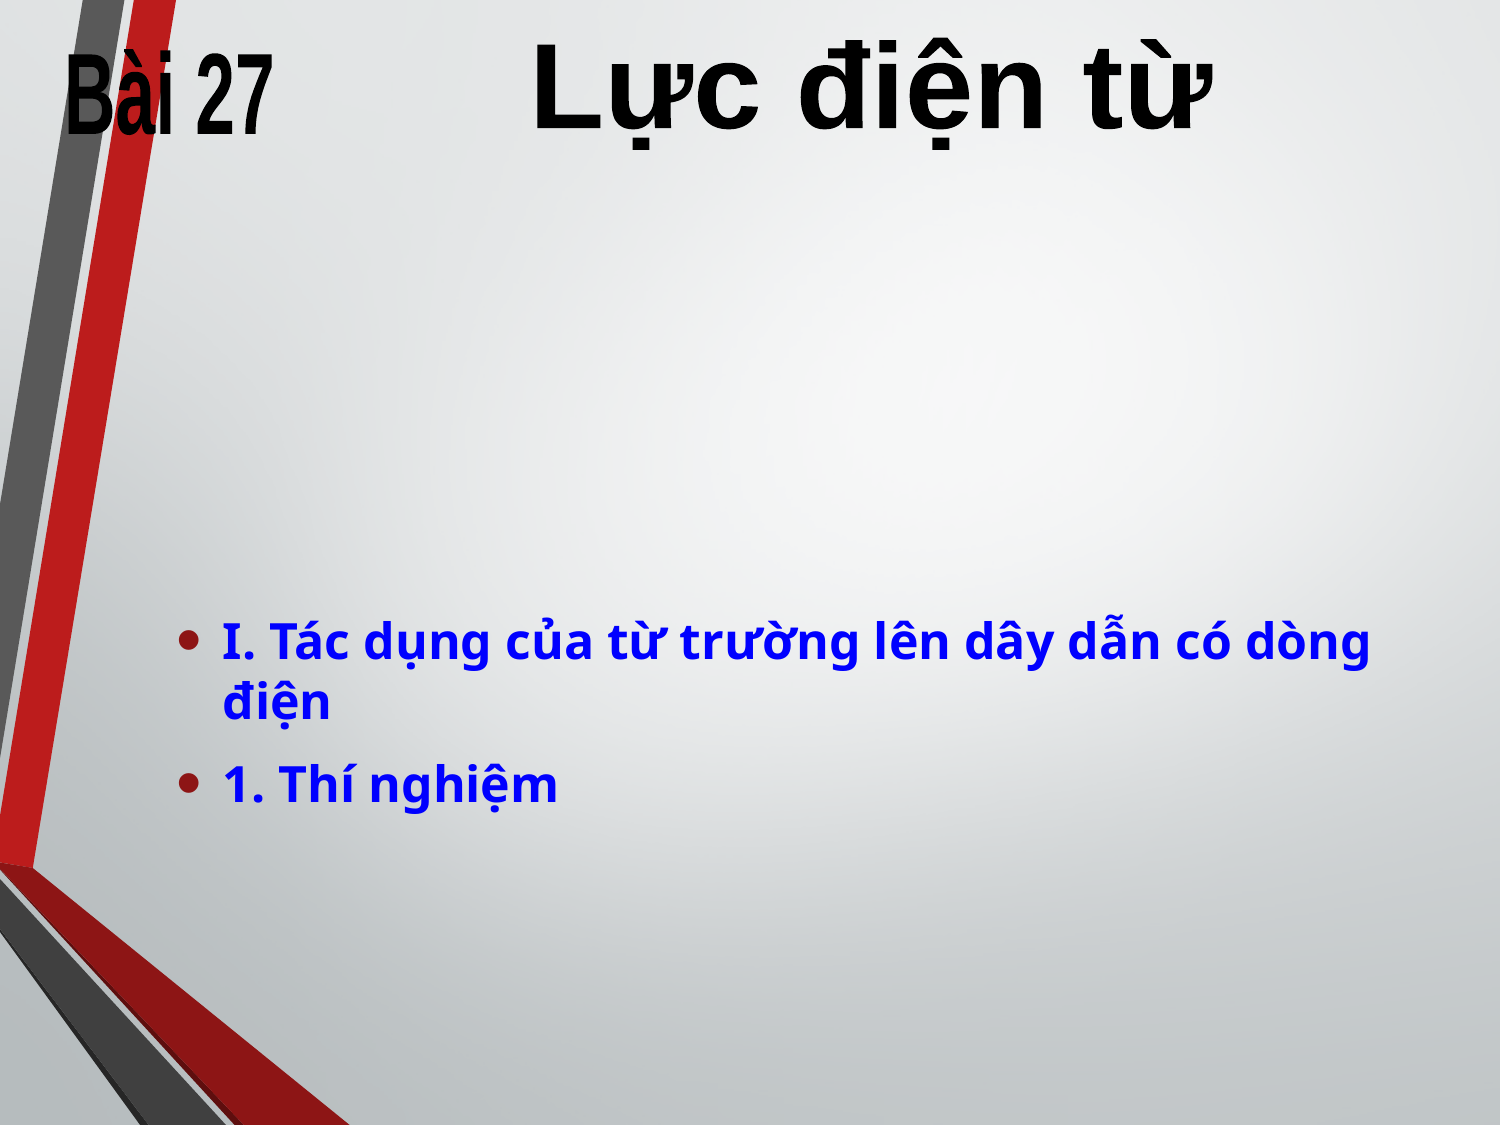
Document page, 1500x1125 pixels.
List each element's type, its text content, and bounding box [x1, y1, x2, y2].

list I. Tác dụng của từ trường lên dây dẫn có dòng điện 1. Thí nghiệm [161, 437, 1425, 985]
